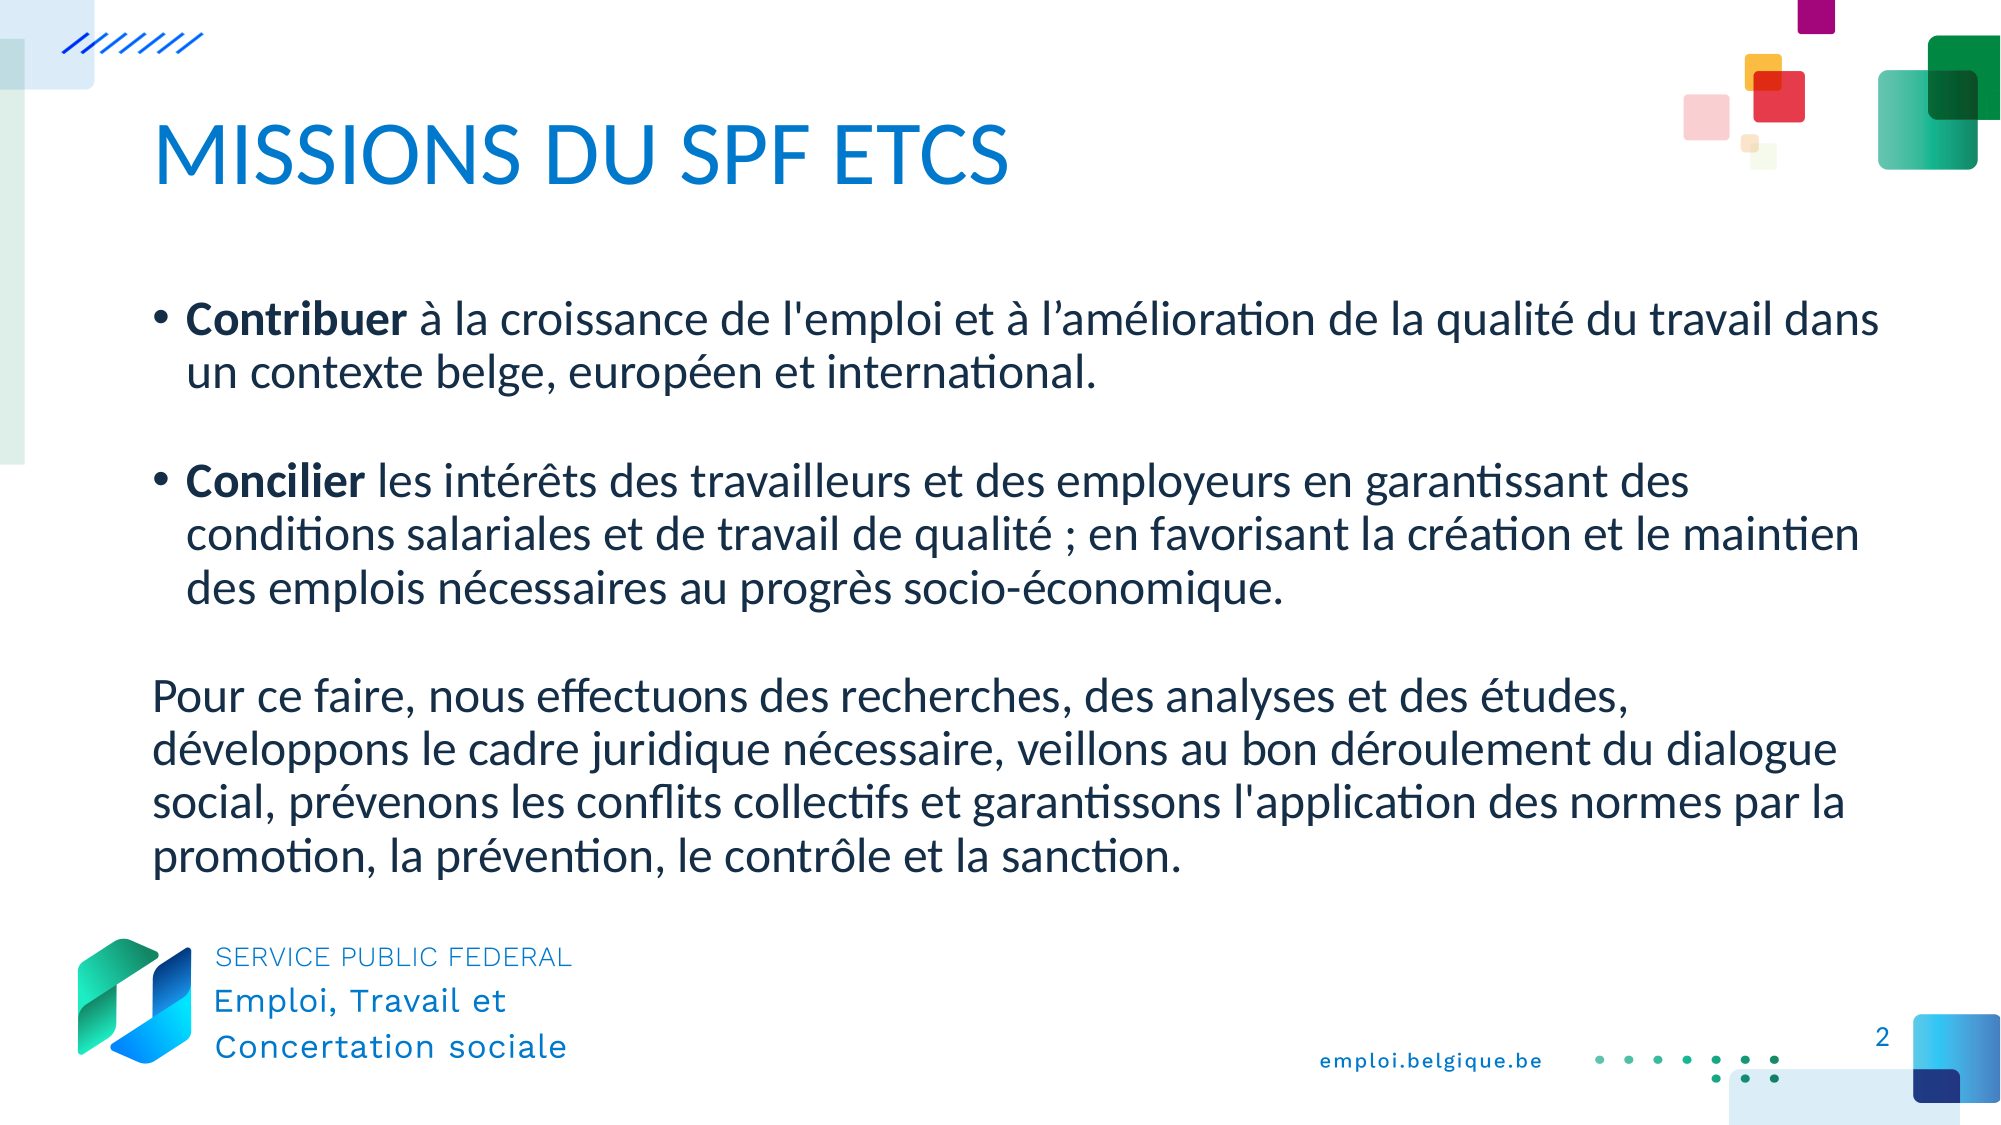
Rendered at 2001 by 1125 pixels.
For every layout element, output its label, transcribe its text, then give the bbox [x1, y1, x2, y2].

picture [0, 0, 2001, 1125]
list Contribuer à la croissance de l'emploi et à l’amélioration de la qualité du travail dans un contexte belge, européen et international. Concilier les intérêts des travailleurs et des employeurs en garantissant des conditions salariales et de travail de qualité ; en favorisant la création et le maintien des emplois nécessaires au progrès socio-économique. Pour ce faire, nous effectuons des recherches, des analyses et des études, développons le cadre juridique nécessaire, veillons au bon déroulement du dialogue social, prévenons les conflits collectifs et garantissons l'application des normes par la promotion, la prévention, le contrôle et la sanction. [137, 285, 1906, 900]
slide_number 2 [1455, 1005, 1906, 1066]
title MISSIONS DU SPF ETCS [137, 45, 1650, 264]
